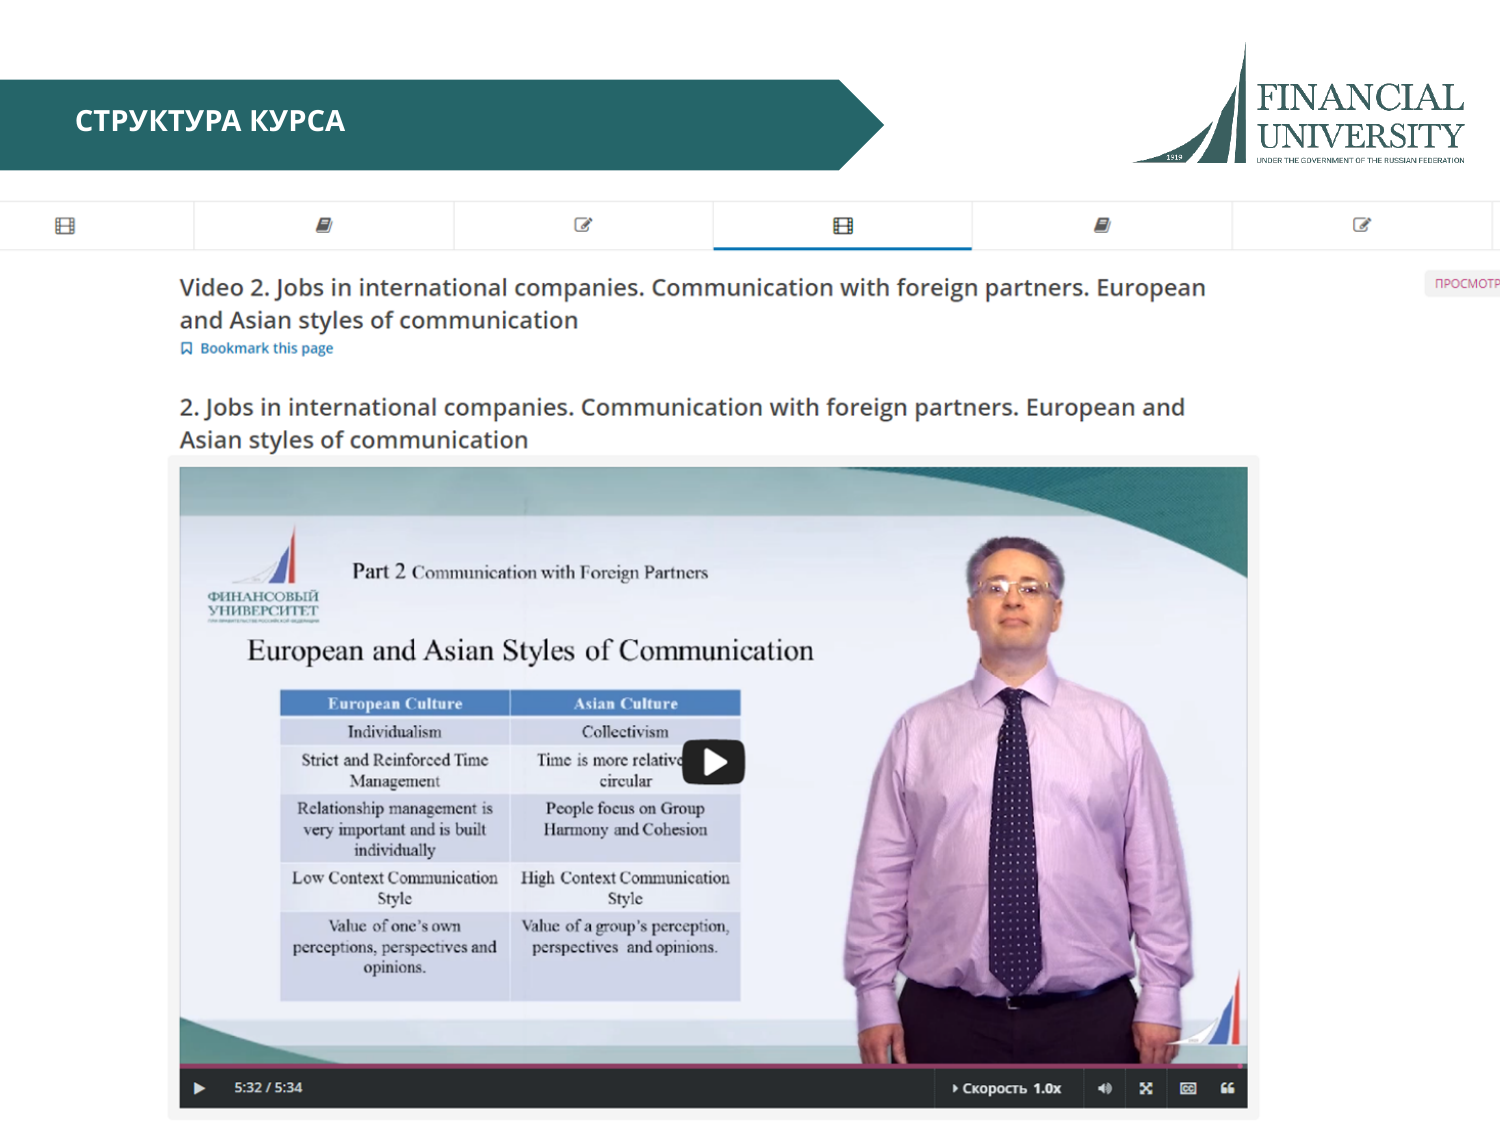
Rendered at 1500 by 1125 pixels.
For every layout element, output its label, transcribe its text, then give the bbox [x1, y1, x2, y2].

picture [0, 194, 1500, 1125]
text_box Структура курса [60, 94, 843, 145]
text_box [0, 78, 886, 172]
picture [1128, 36, 1466, 180]
